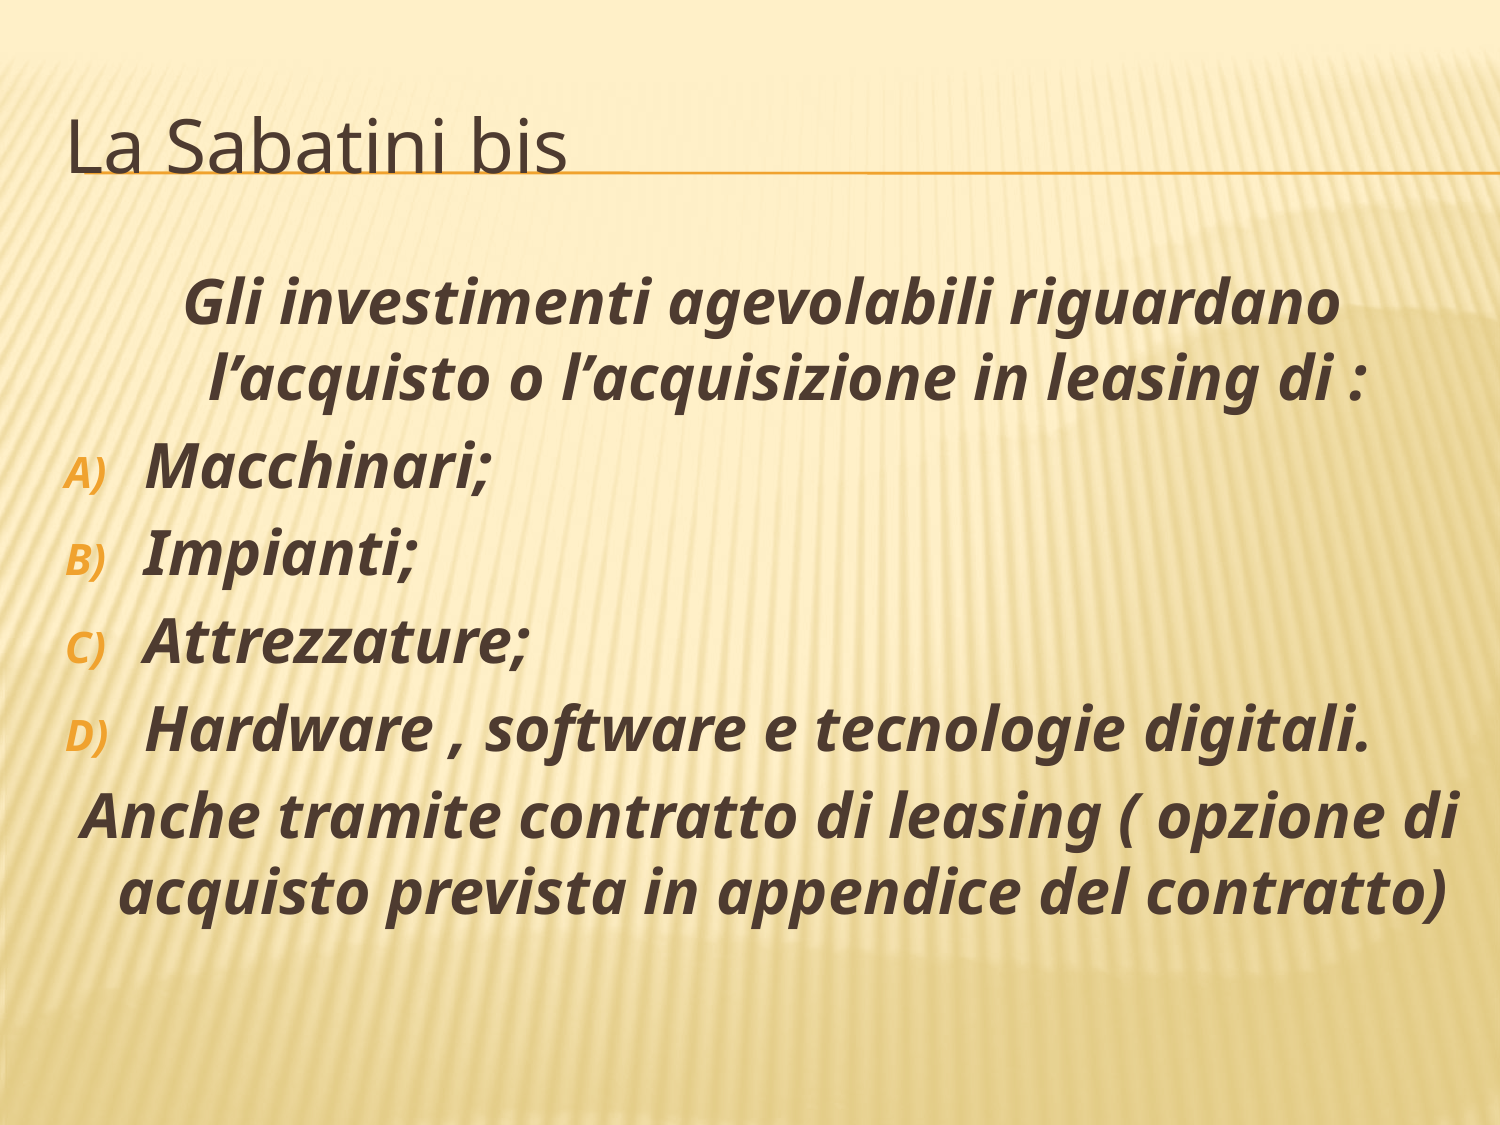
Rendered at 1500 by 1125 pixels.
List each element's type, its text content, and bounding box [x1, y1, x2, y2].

title La Sabatini bis [50, 75, 1475, 213]
list Gli investimenti agevolabili riguardano l’acquisto o l’acquisizione in leasing di : Macchinari; Impianti; Attrezzature; Hardware , software e tecnologie digitali. Anche tramite contratto di leasing ( opzione di acquisto prevista in appendice del contratto) [50, 254, 1475, 998]
